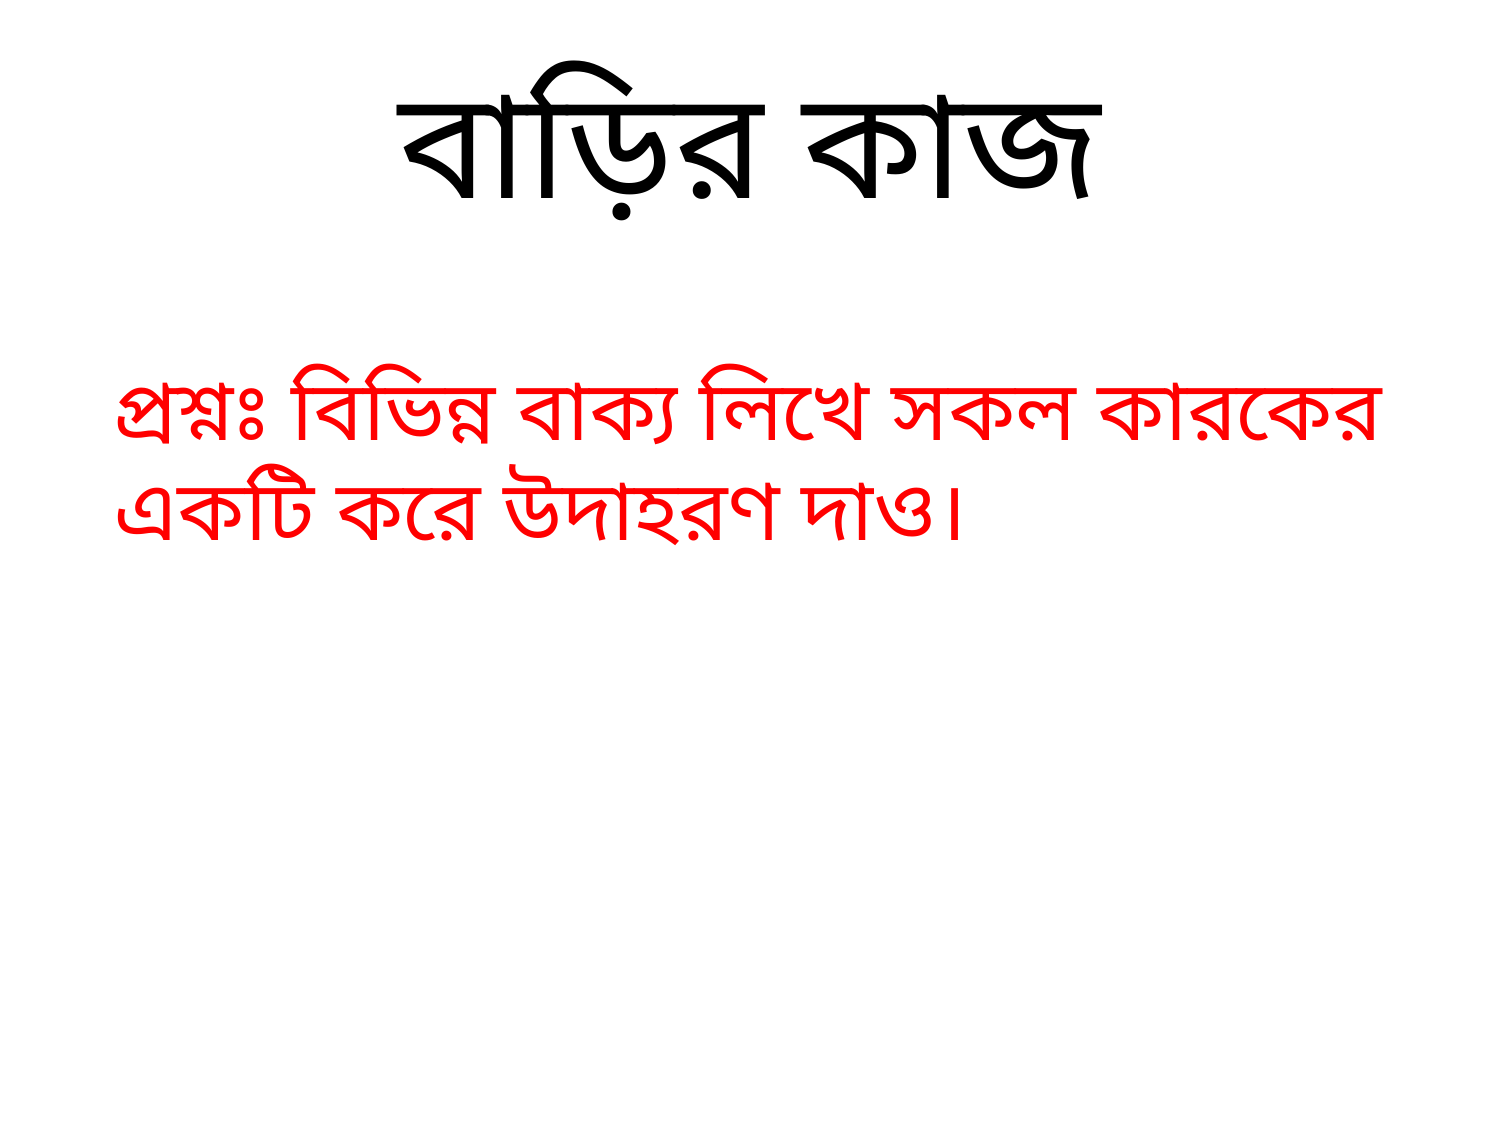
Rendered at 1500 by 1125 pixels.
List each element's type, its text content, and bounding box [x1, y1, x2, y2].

title বাড়ির কাজ [75, 45, 1425, 233]
text_box প্রশ্নঃ বিভিন্ন বাক্য লিখে সকল কারকের একটি করে উদাহরণ দাও। [99, 349, 1425, 565]
